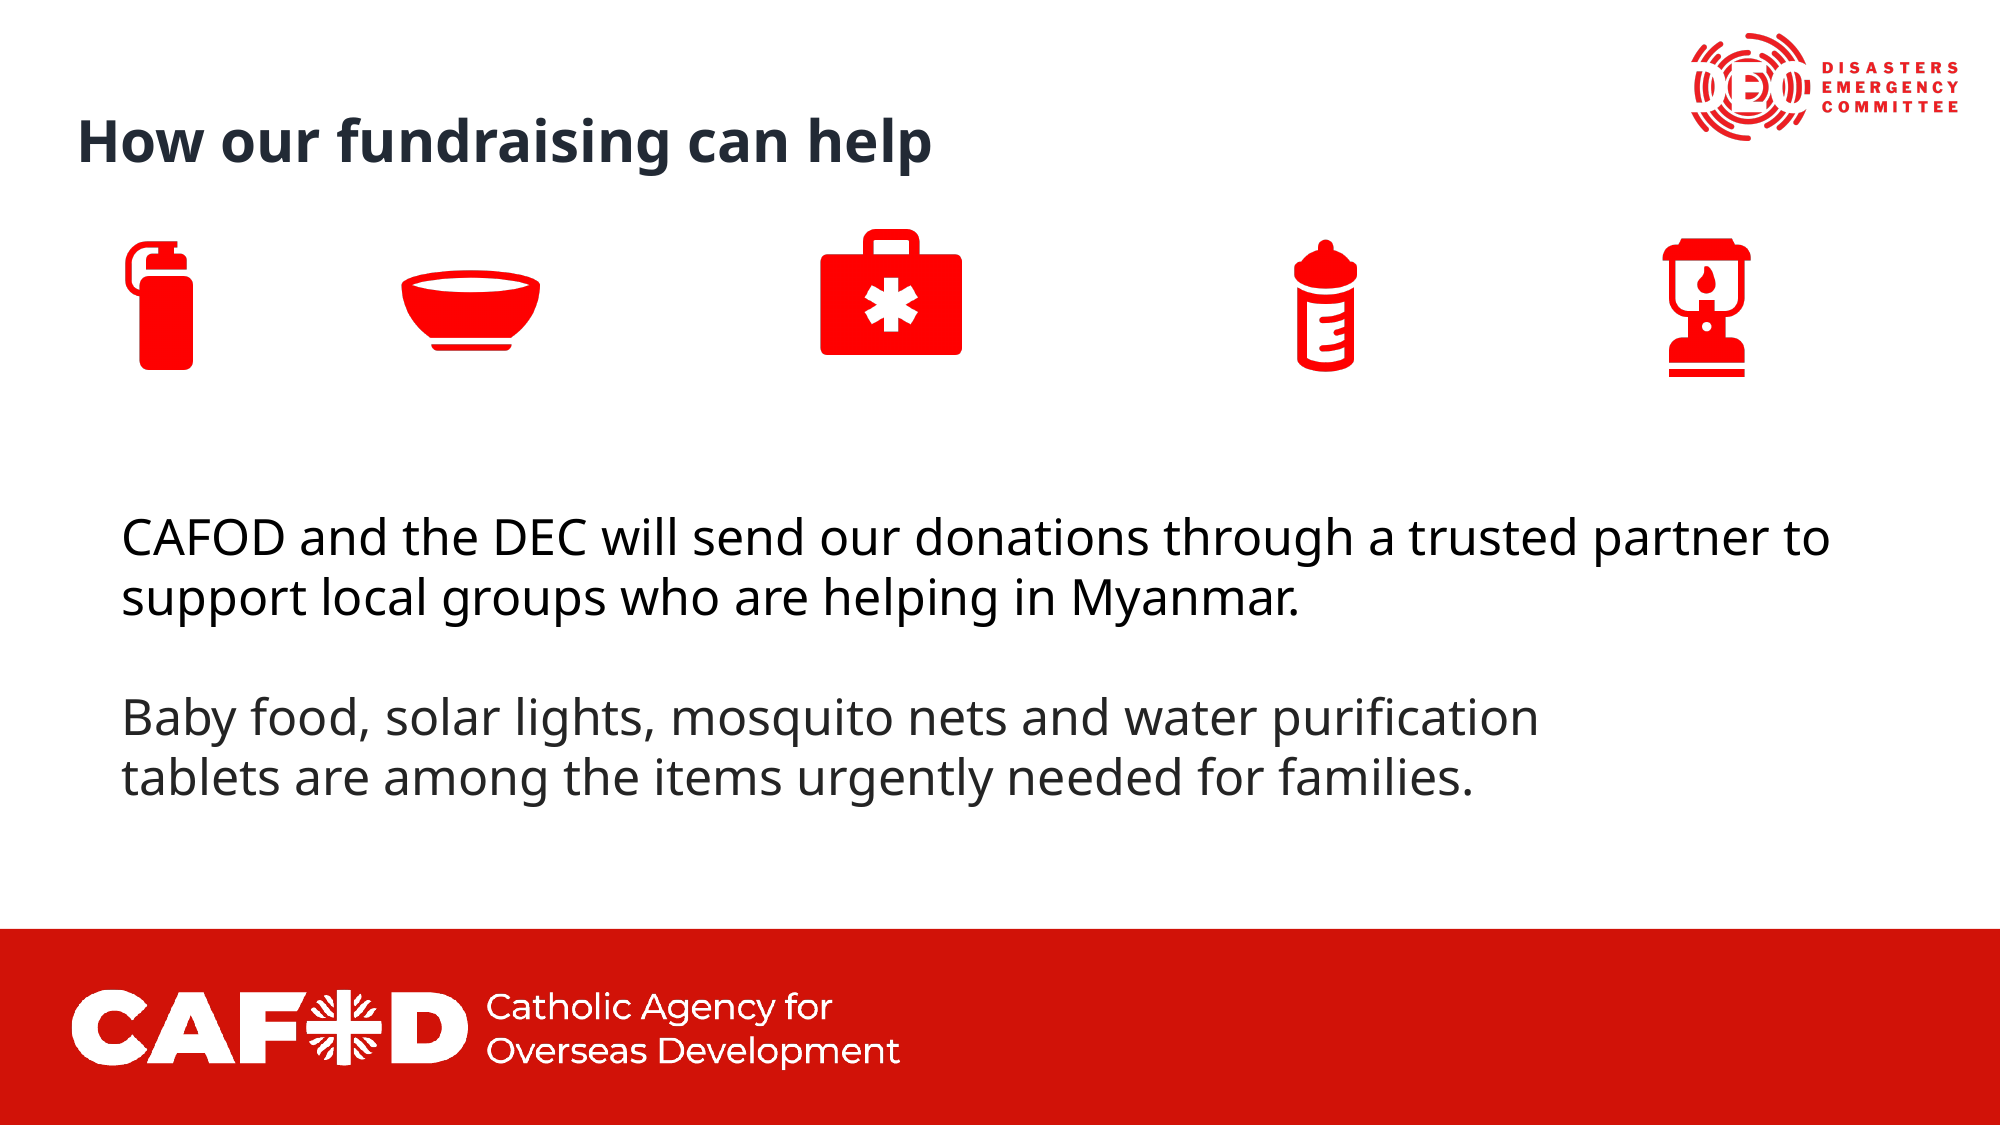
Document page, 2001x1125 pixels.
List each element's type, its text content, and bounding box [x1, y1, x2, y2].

picture [806, 209, 976, 383]
picture [25, 956, 947, 1098]
title How our fundraising can help [60, 34, 1786, 253]
picture [89, 230, 240, 381]
picture [395, 234, 546, 385]
picture [1691, 33, 1958, 141]
text_box CAFOD and the DEC will send our donations through a trusted partner to support local groups who are helping in Myanmar. Baby food, solar lights, mosquito nets and water purification tablets are among the items urgently needed for families. [106, 497, 1870, 903]
picture [1250, 230, 1401, 381]
picture [1631, 232, 1782, 383]
